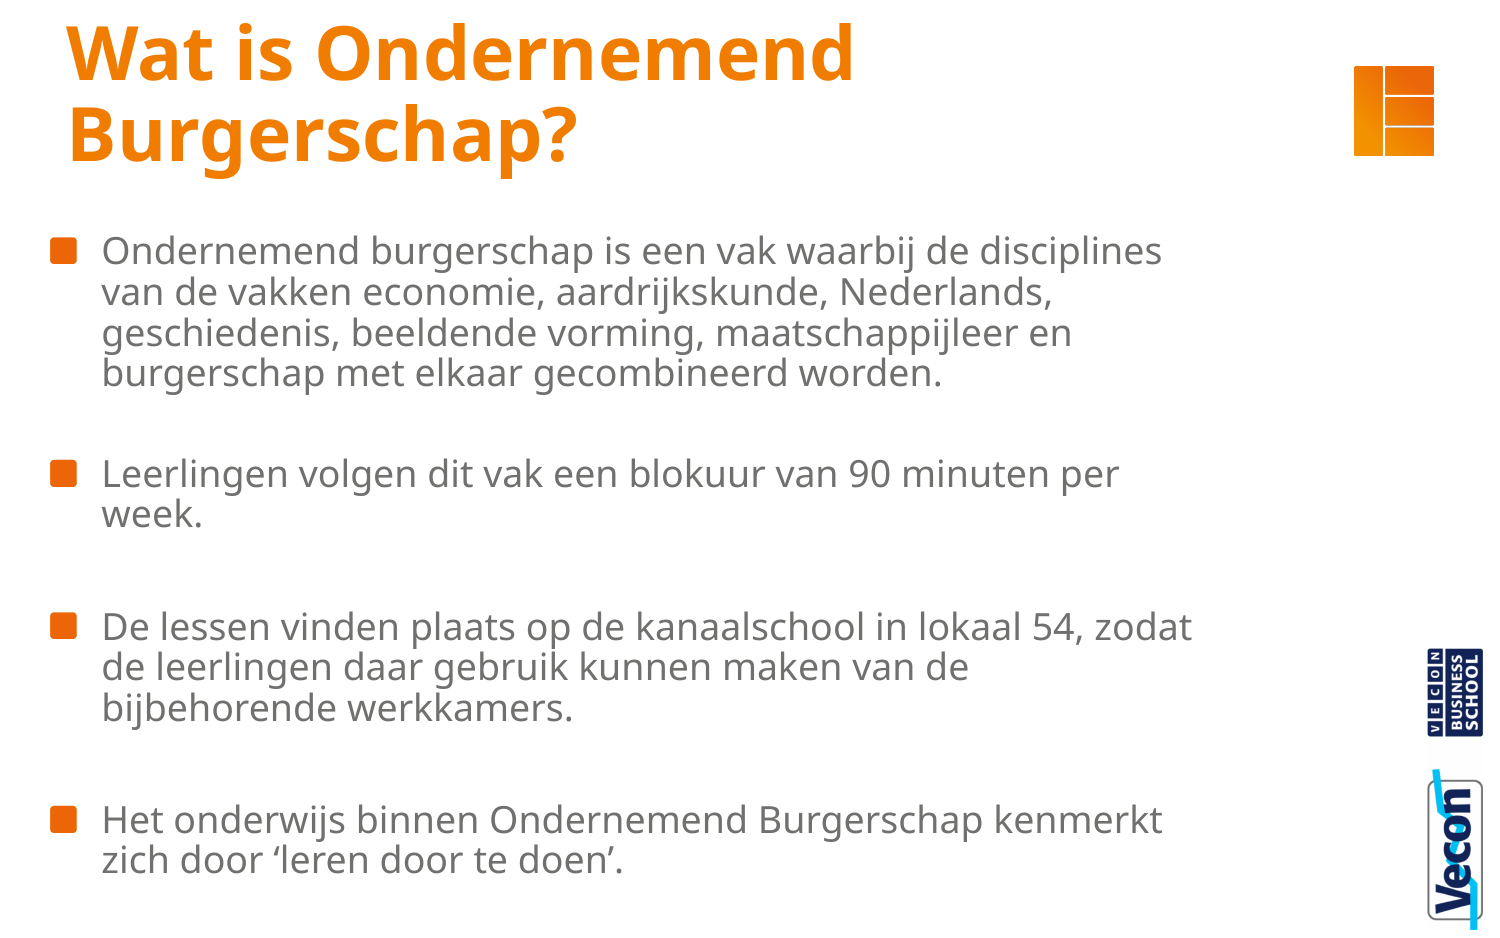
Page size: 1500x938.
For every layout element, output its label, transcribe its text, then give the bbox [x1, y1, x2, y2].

picture [50, 612, 77, 639]
title Wat is Ondernemend Burgerschap? [51, 56, 1234, 139]
picture [1314, 649, 1500, 929]
picture [1354, 66, 1434, 156]
picture [50, 459, 77, 487]
picture [50, 805, 77, 833]
picture [50, 237, 77, 264]
list Ondernemend burgerschap is een vak waarbij de disciplines van de vakken economie, aardrijkskunde, Nederlands, geschiedenis, beeldende vorming, maatschappijleer en burgerschap met elkaar gecombineerd worden. Leerlingen volgen dit vak een blokuur van 90 minuten per week. De lessen vinden plaats op de kanaalschool in lokaal 54, zodat de leerlingen daar gebruik kunnen maken van de bijbehorende werkkamers. Het onderwijs binnen Ondernemend Burgerschap kenmerkt zich door ‘leren door te doen’. [35, 225, 1217, 783]
